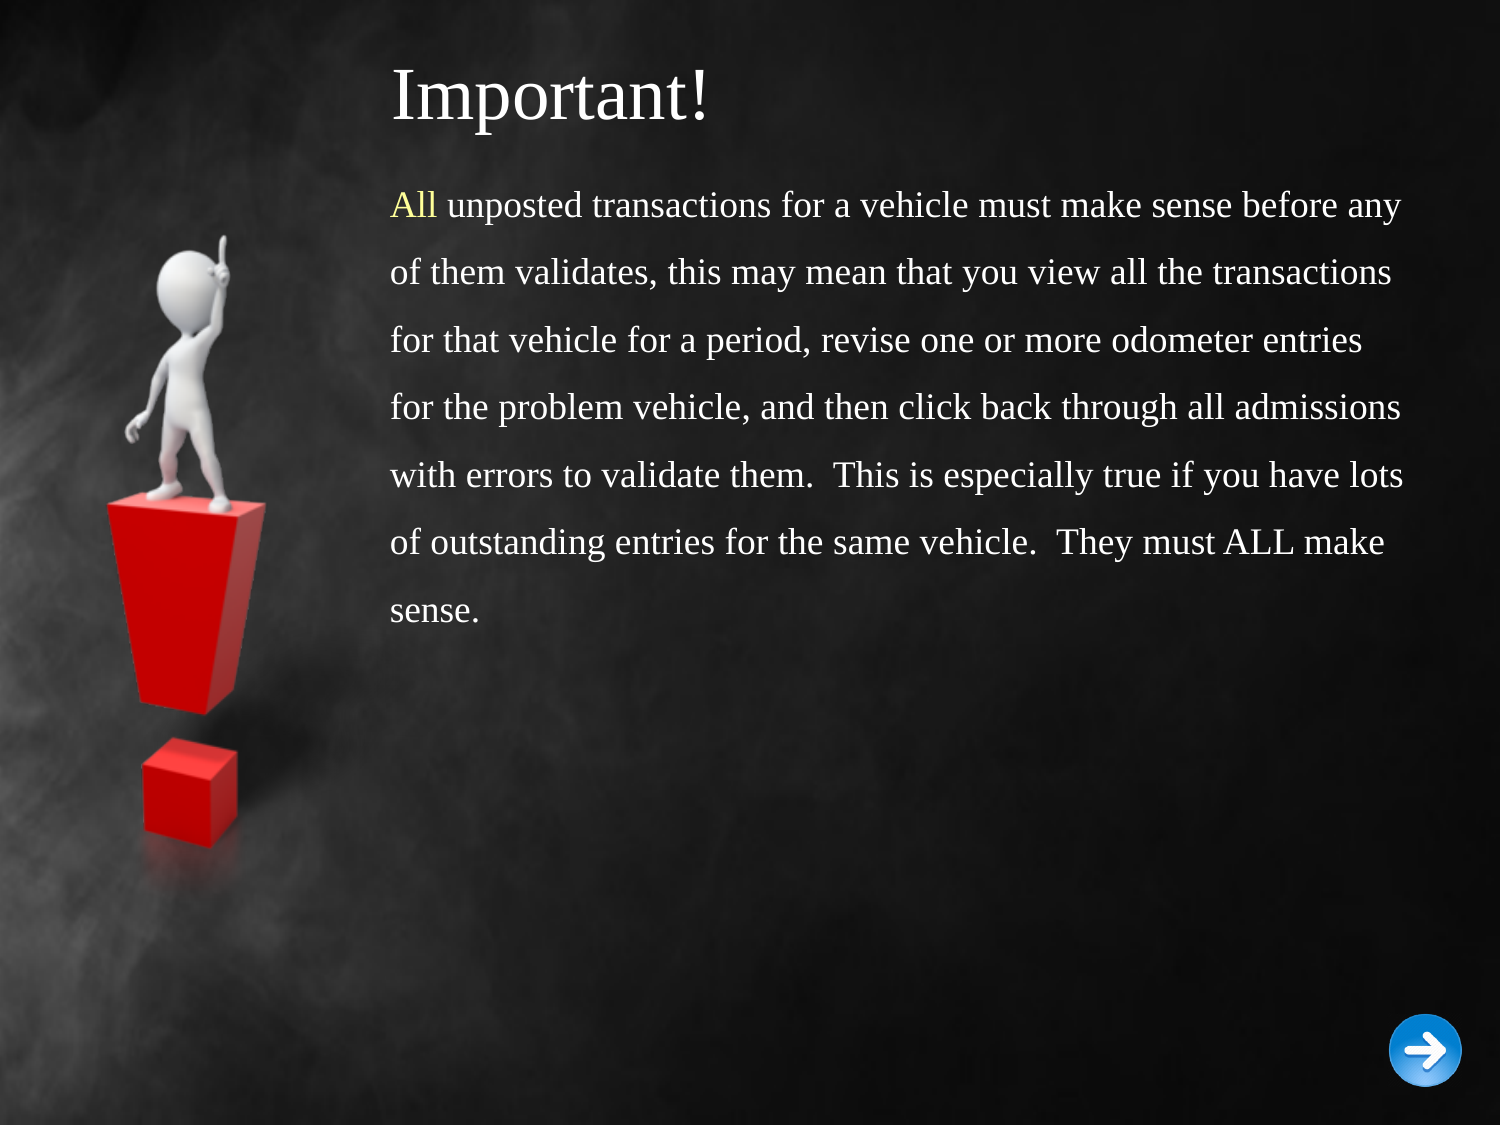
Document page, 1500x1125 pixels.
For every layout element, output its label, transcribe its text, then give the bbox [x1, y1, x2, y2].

text_box Important! [377, 37, 728, 143]
picture [0, 0, 1500, 1125]
text_box All unposted transactions for a vehicle must make sense before any of them validates, this may mean that you view all the transactions for that vehicle for a period, revise one or more odometer entries for the problem vehicle, and then click back through all admissions with errors to validate them. This is especially true if you have lots of outstanding entries for the same vehicle. They must ALL make sense. [374, 149, 1425, 638]
